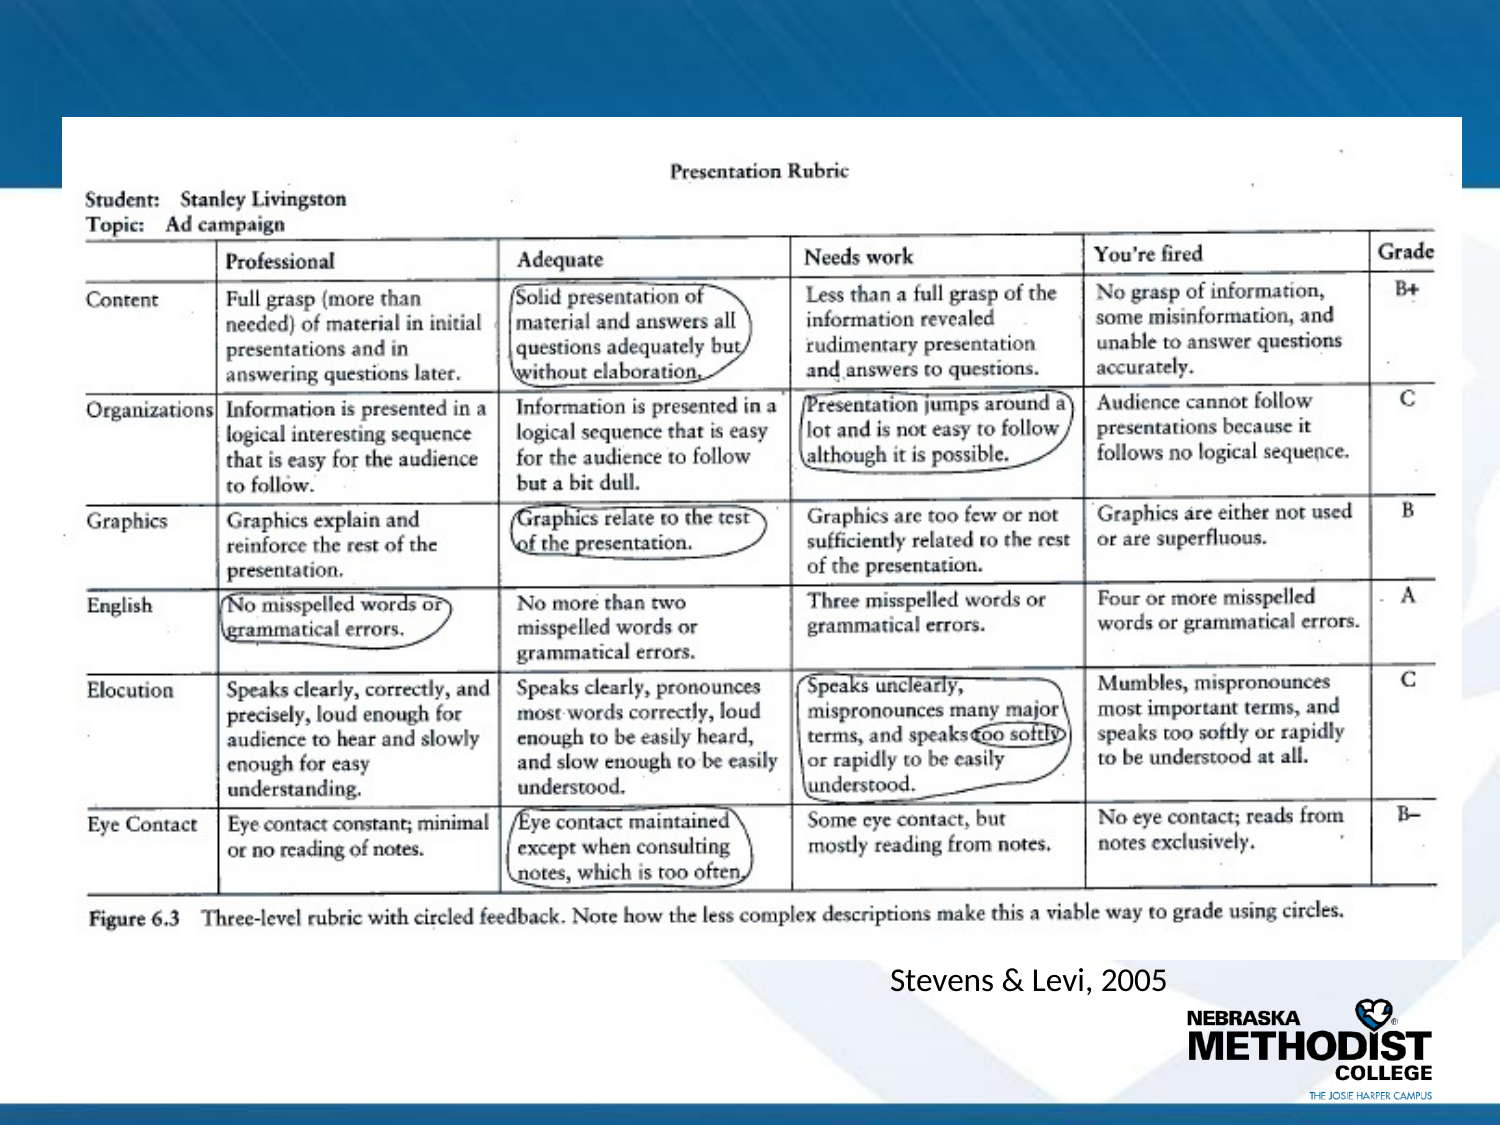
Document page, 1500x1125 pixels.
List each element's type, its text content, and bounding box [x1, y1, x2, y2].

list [62, 117, 1462, 961]
picture [0, 0, 1500, 1125]
text_box Stevens & Levi, 2005 [875, 968, 1200, 1006]
